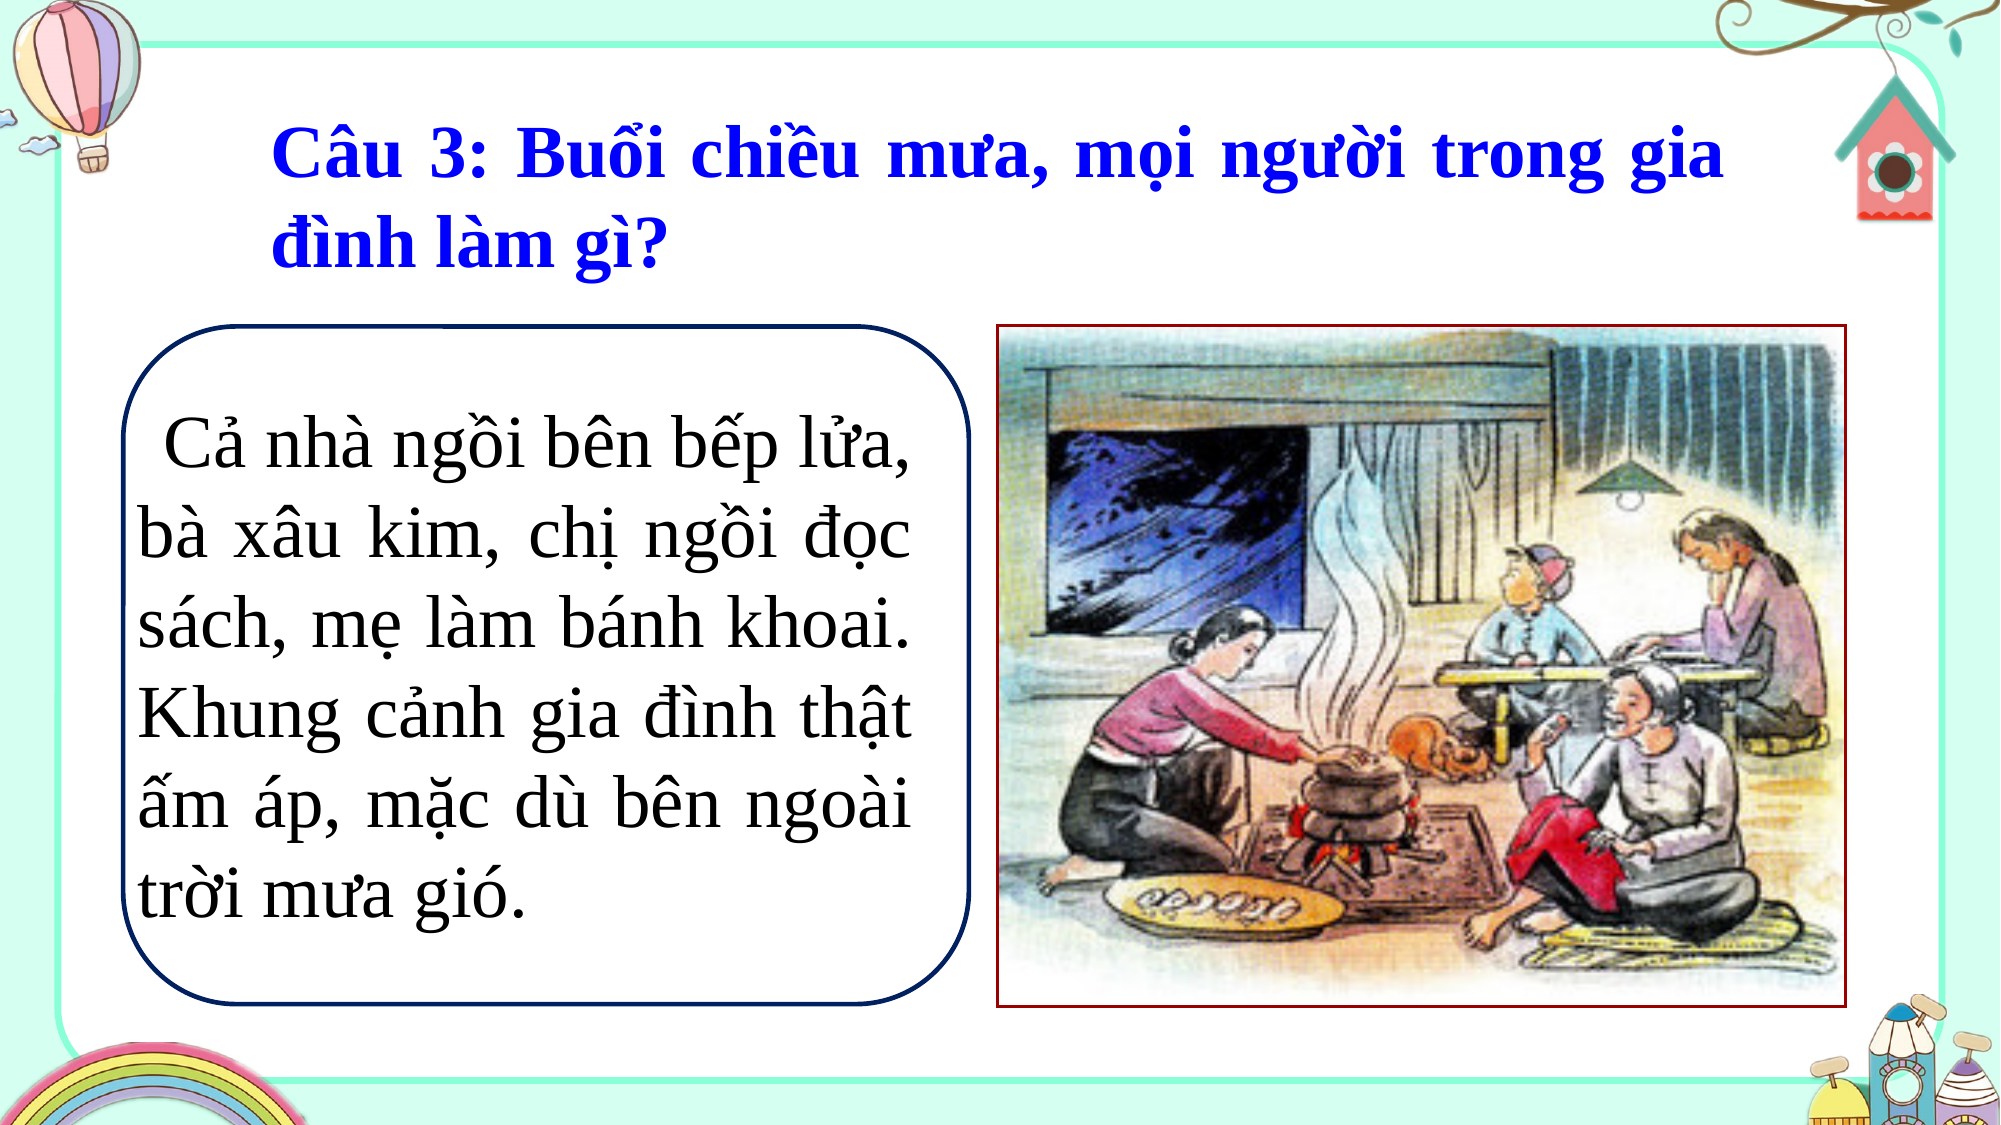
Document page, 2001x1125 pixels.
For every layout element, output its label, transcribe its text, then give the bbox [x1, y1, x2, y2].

text_box [133, 325, 970, 1006]
picture [1696, 0, 2000, 232]
text_box Cả nhà ngồi bên bếp lửa, bà xâu kim, chị ngồi đọc sách, mẹ làm bánh khoai. Khung cảnh gia đình thật ấm áp, mặc dù bên ngoài trời mưa gió. [123, 384, 928, 940]
picture [998, 327, 2000, 1125]
picture [0, 0, 150, 179]
picture [0, 1042, 337, 1125]
text_box Câu 3: Buổi chiều mưa, mọi người trong gia đình làm gì? [256, 95, 1742, 291]
